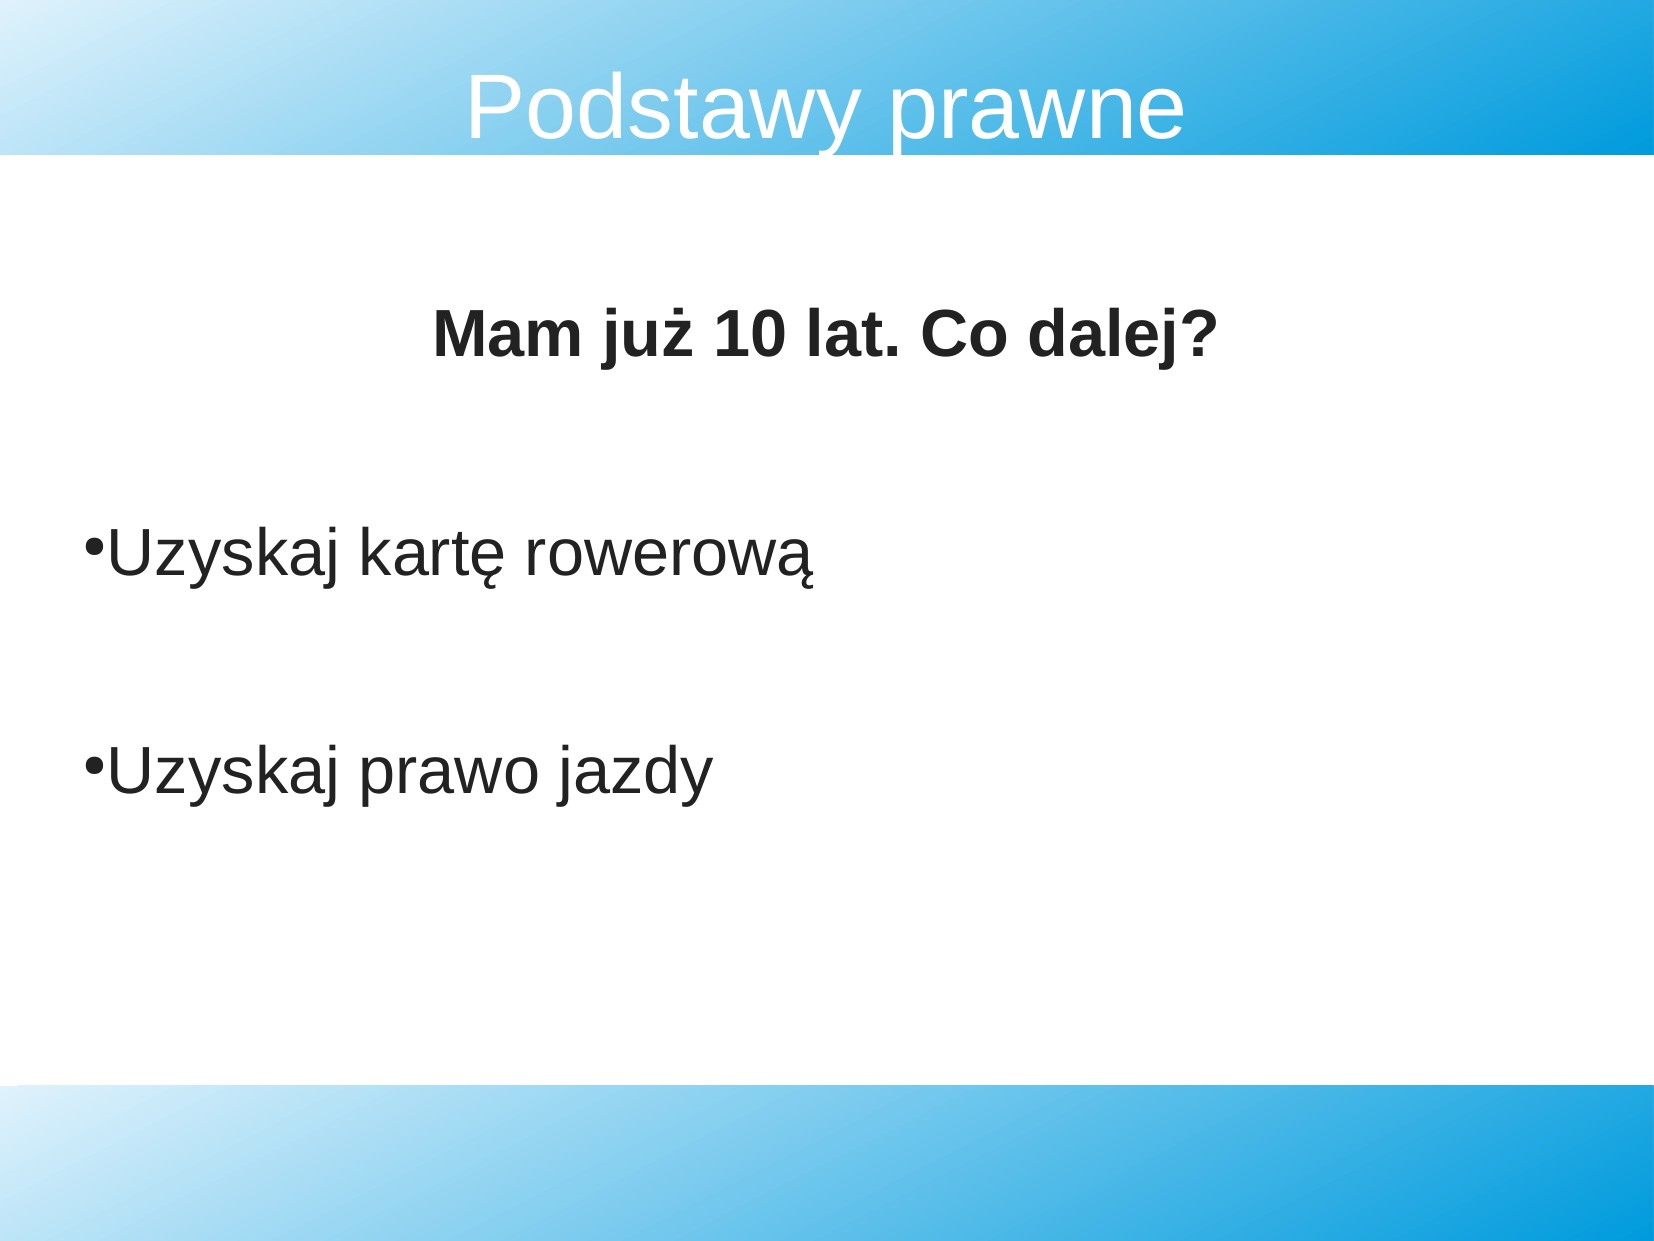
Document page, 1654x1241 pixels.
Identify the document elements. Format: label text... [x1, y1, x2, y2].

title Podstawy prawne [82, 49, 1571, 154]
list Mam już 10 lat. Co dalej? Uzyskaj kartę rowerową Uzyskaj prawo jazdy [82, 290, 1571, 1010]
